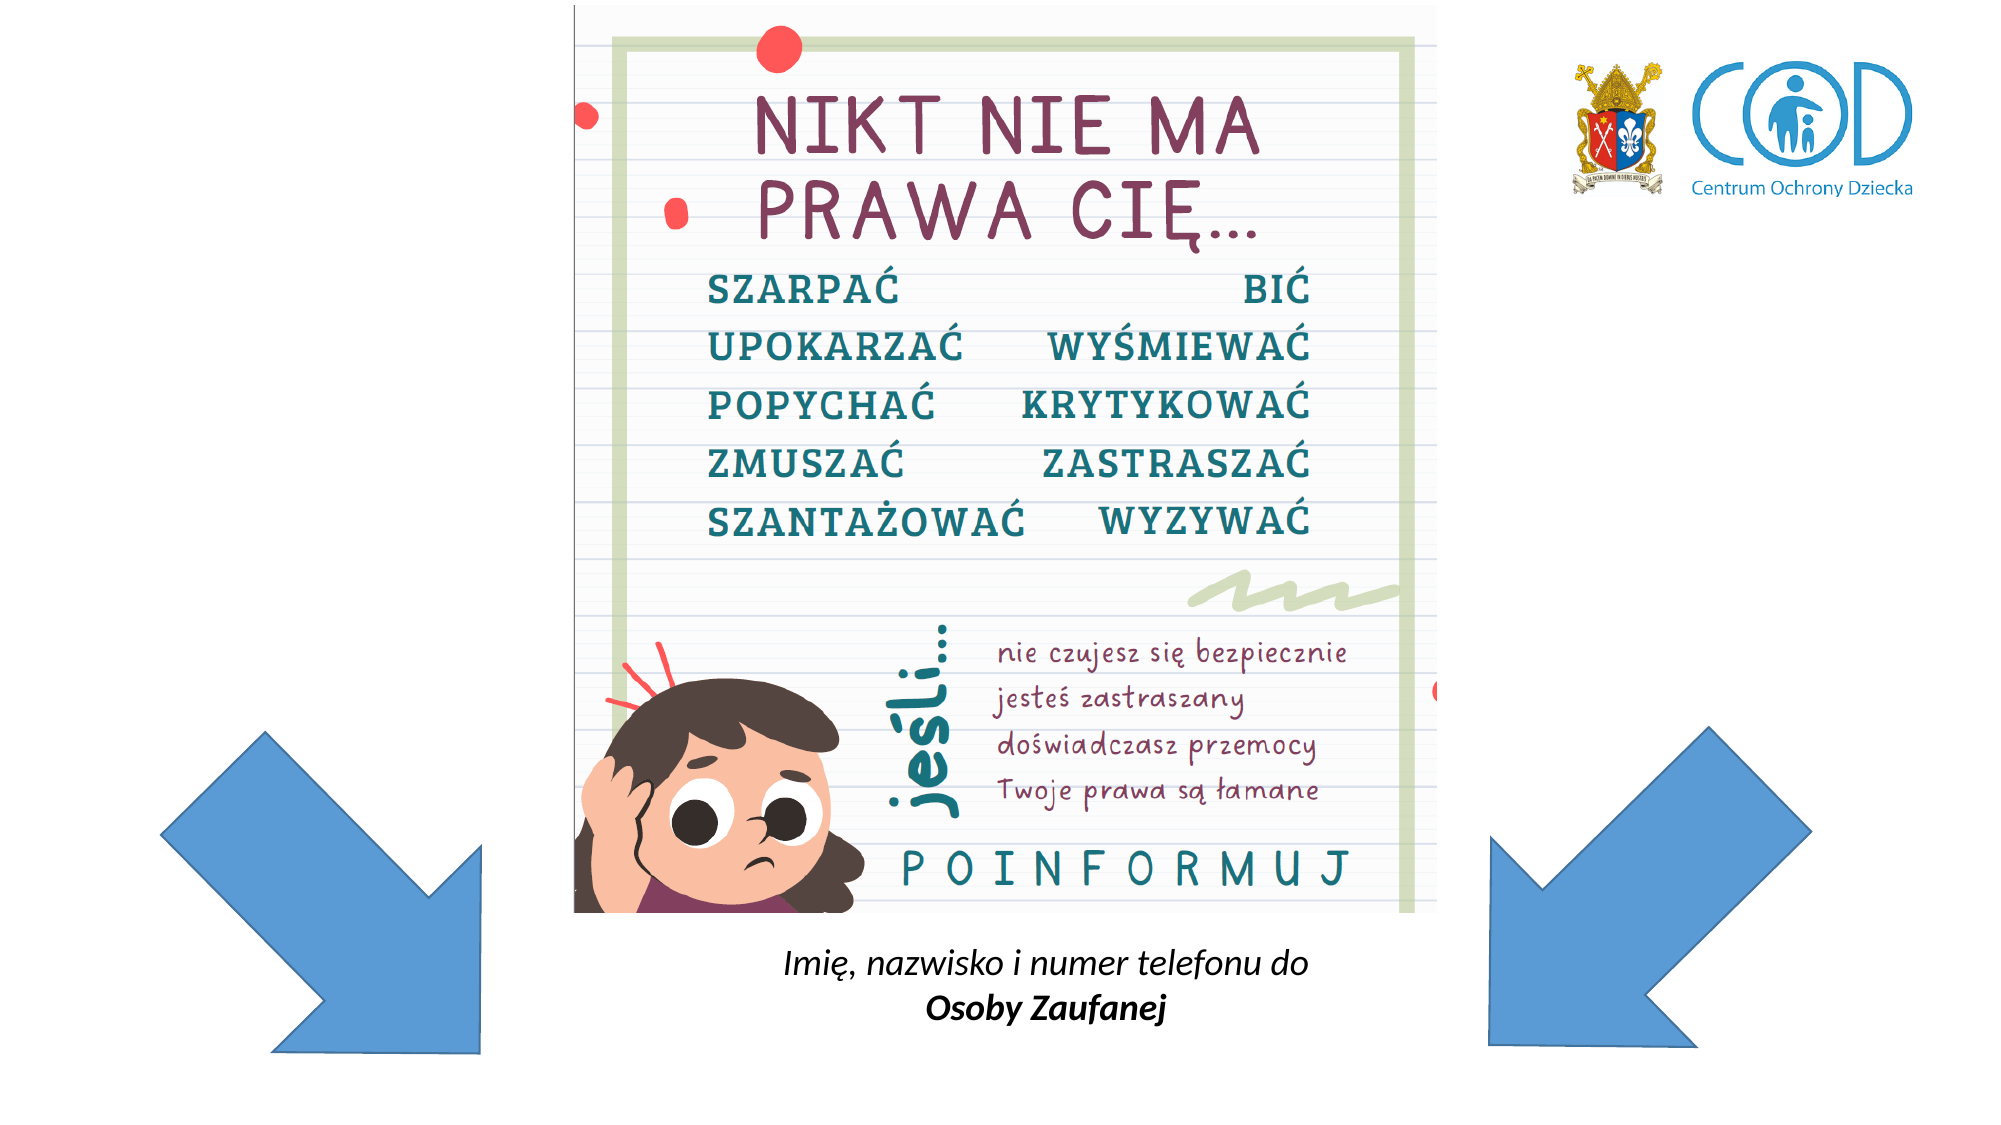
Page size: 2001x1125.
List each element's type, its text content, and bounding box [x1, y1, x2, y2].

picture [1691, 59, 1913, 197]
picture [1571, 59, 1665, 197]
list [573, 5, 1437, 913]
text_box [159, 730, 482, 1055]
text_box Imię, nazwisko i numer telefonu do Osoby Zaufanej [619, 930, 1482, 1036]
text_box [1488, 725, 1813, 1049]
